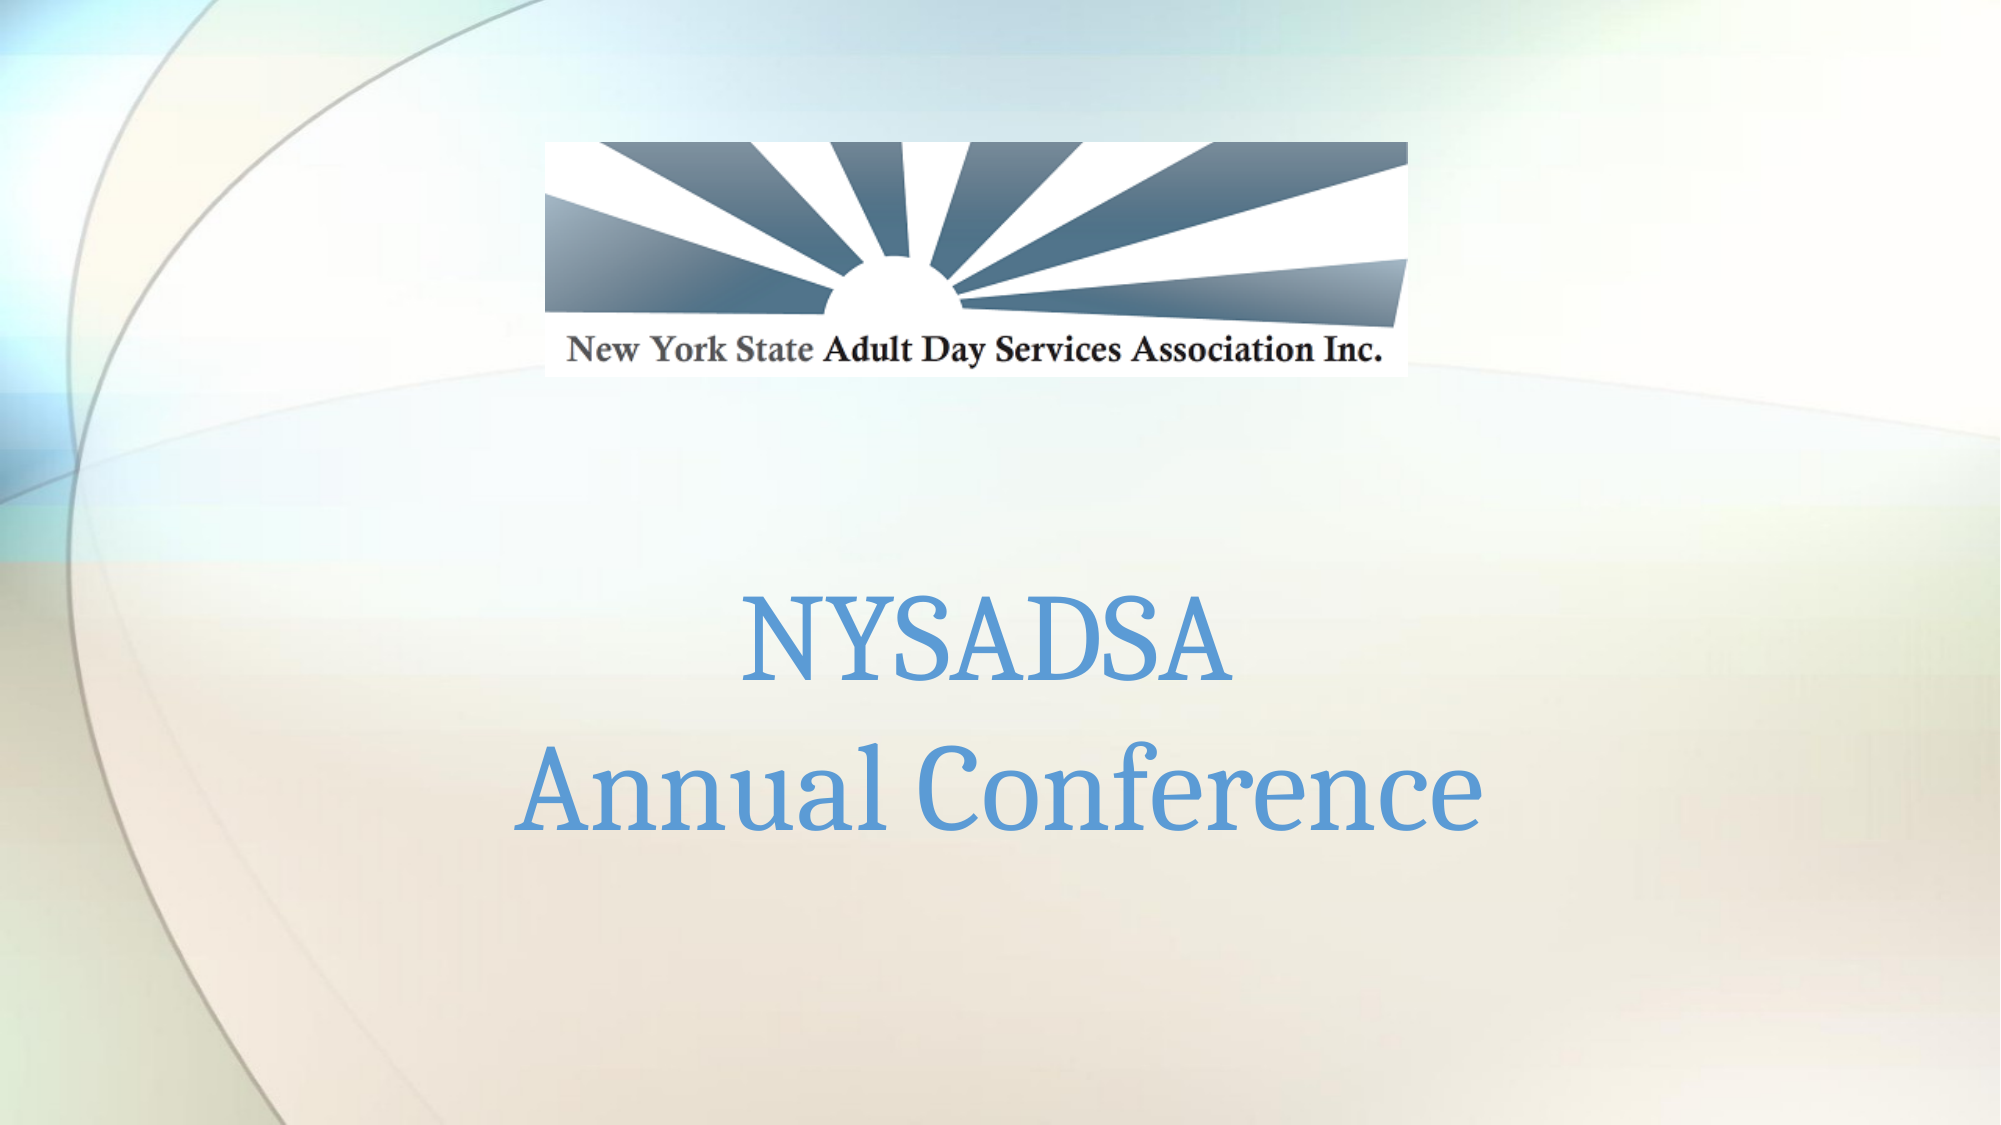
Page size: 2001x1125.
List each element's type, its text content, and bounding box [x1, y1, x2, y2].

picture [0, 0, 2001, 1125]
title NYSADSA Annual Conference [249, 530, 1750, 863]
